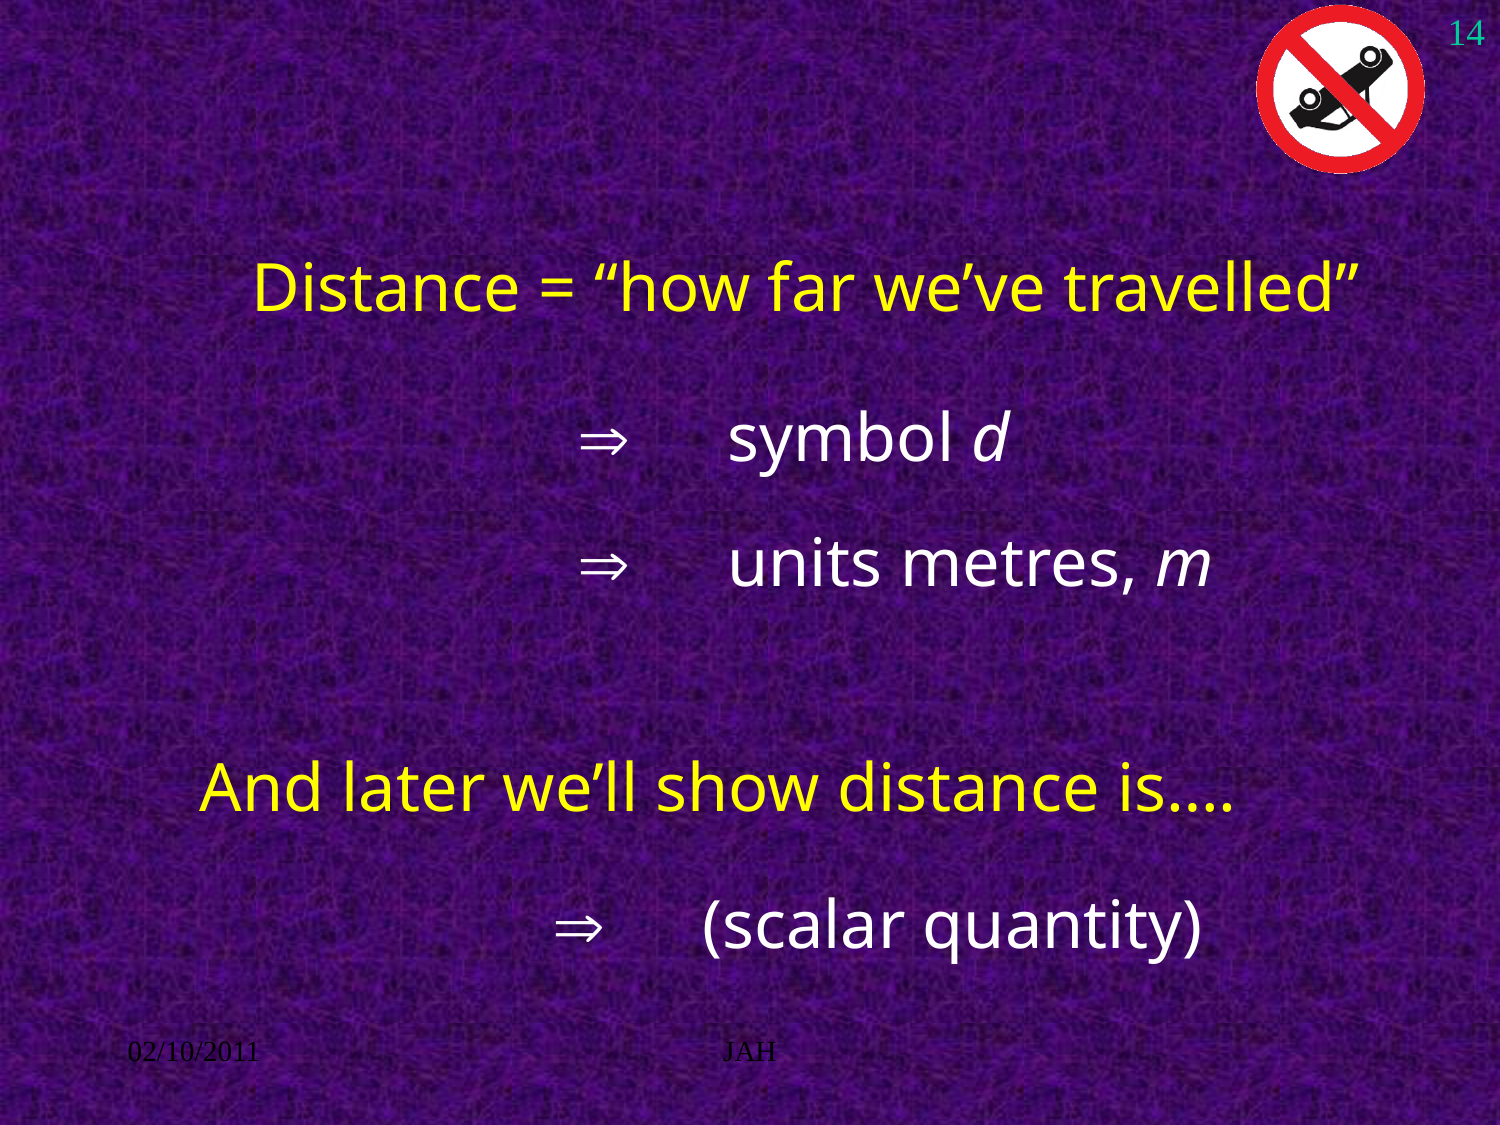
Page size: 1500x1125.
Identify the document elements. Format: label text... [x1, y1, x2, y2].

text_box Distance = “how far we’ve travelled” [225, 237, 1388, 333]
text_box And later we’ll show distance is…. [137, 737, 1300, 833]
footer JAH [512, 1025, 988, 1100]
text_box  (scalar quantity) [237, 874, 1400, 970]
picture [0, 0, 1500, 1125]
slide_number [112, 1025, 425, 1100]
slide_number 14 [1187, 0, 1500, 75]
text_box  units metres, m [262, 512, 1425, 608]
text_box  symbol d [262, 387, 1425, 483]
